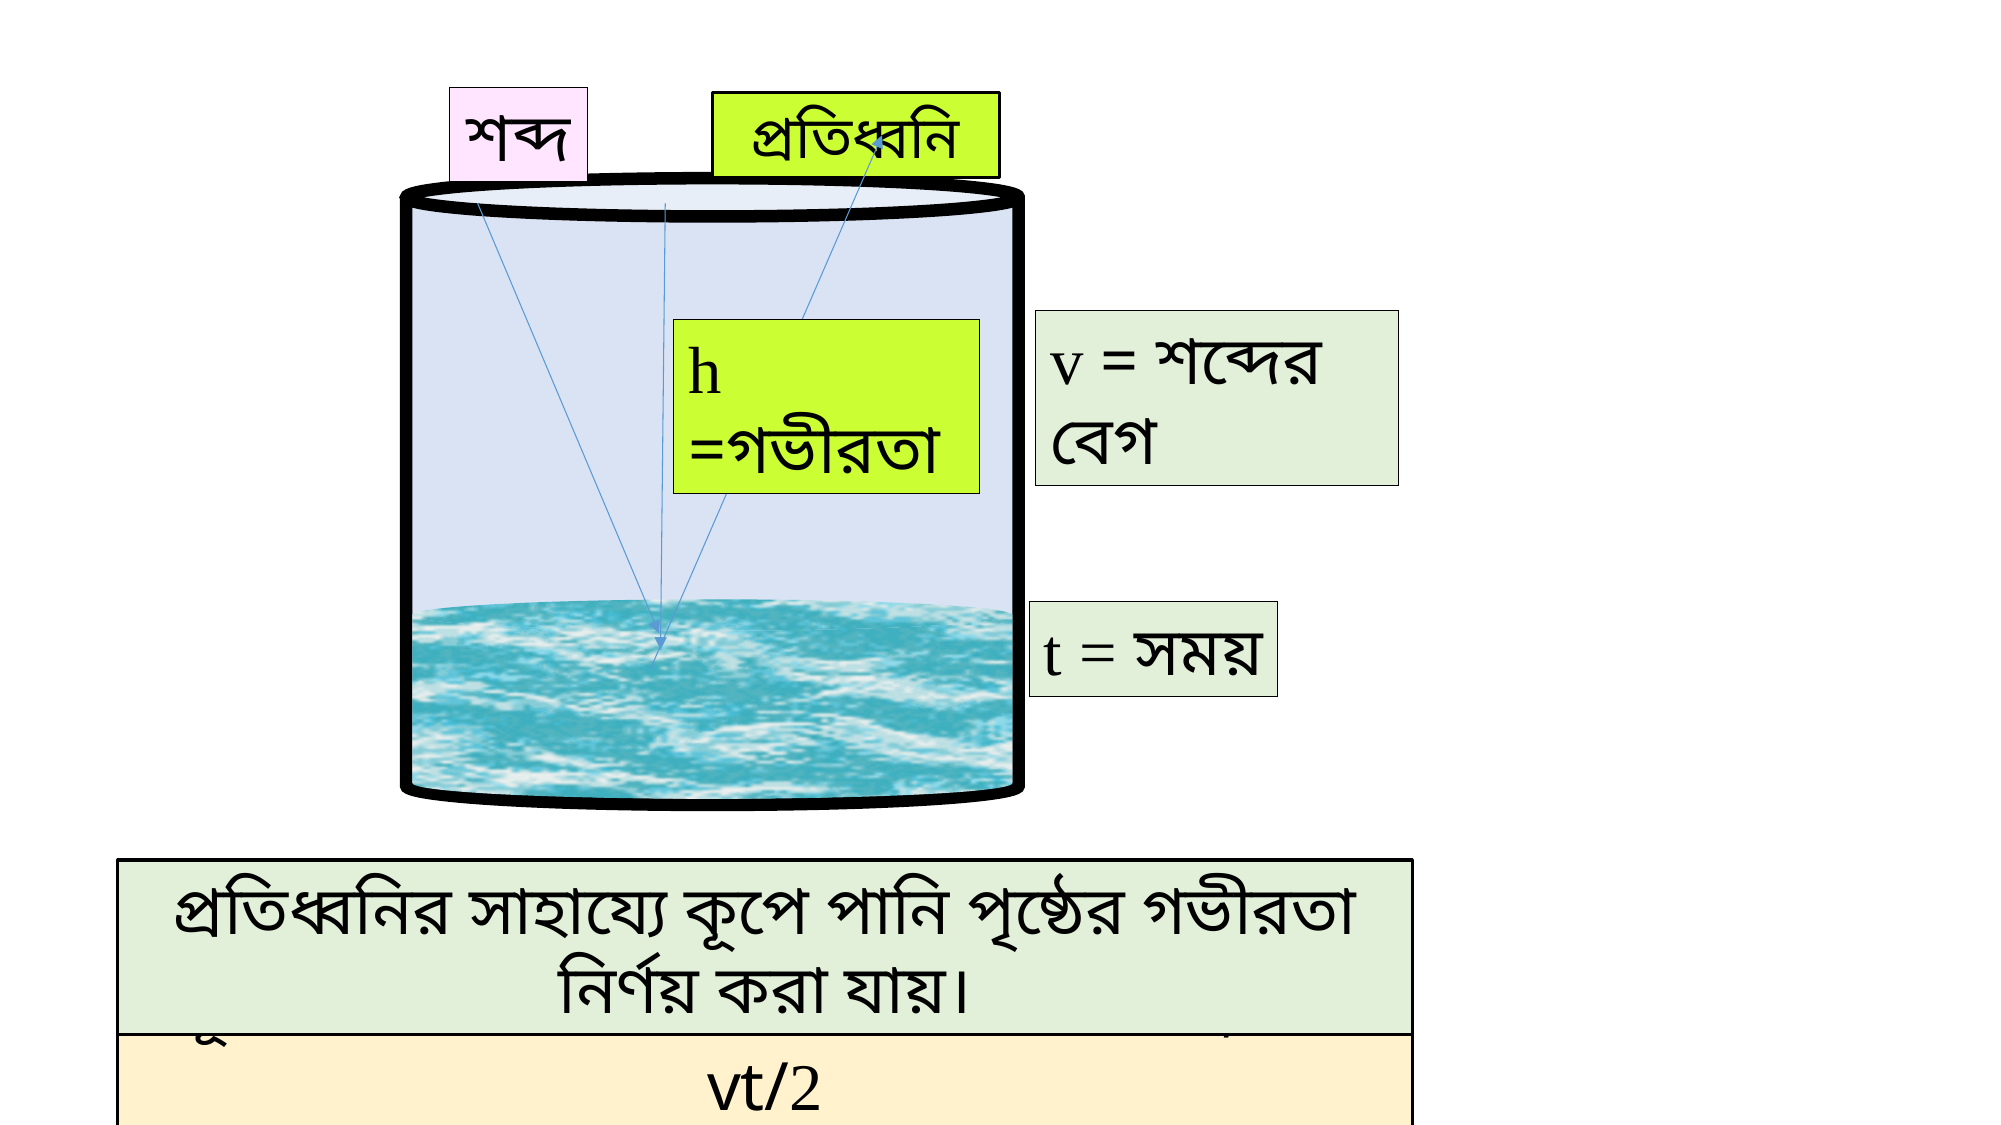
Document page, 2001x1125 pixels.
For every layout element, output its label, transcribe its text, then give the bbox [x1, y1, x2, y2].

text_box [406, 178, 1019, 805]
text_box শব্দ [449, 87, 588, 178]
text_box কূপের মধ্যে পানির উপরিতলের গভীরতা, h = vt/2 [117, 1035, 1413, 1125]
text_box প্রতিধ্বনির সাহায্যে কূপে পানি পৃষ্ঠের গভীরতা নির্ণয় করা যায়। [117, 860, 1413, 1035]
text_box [650, 135, 883, 670]
text_box প্রতিধ্বনি [712, 92, 1000, 178]
text_box v = শব্দের বেগ [1035, 310, 1399, 486]
text_box t = সময় [1029, 601, 1278, 697]
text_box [660, 203, 666, 650]
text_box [477, 203, 650, 634]
